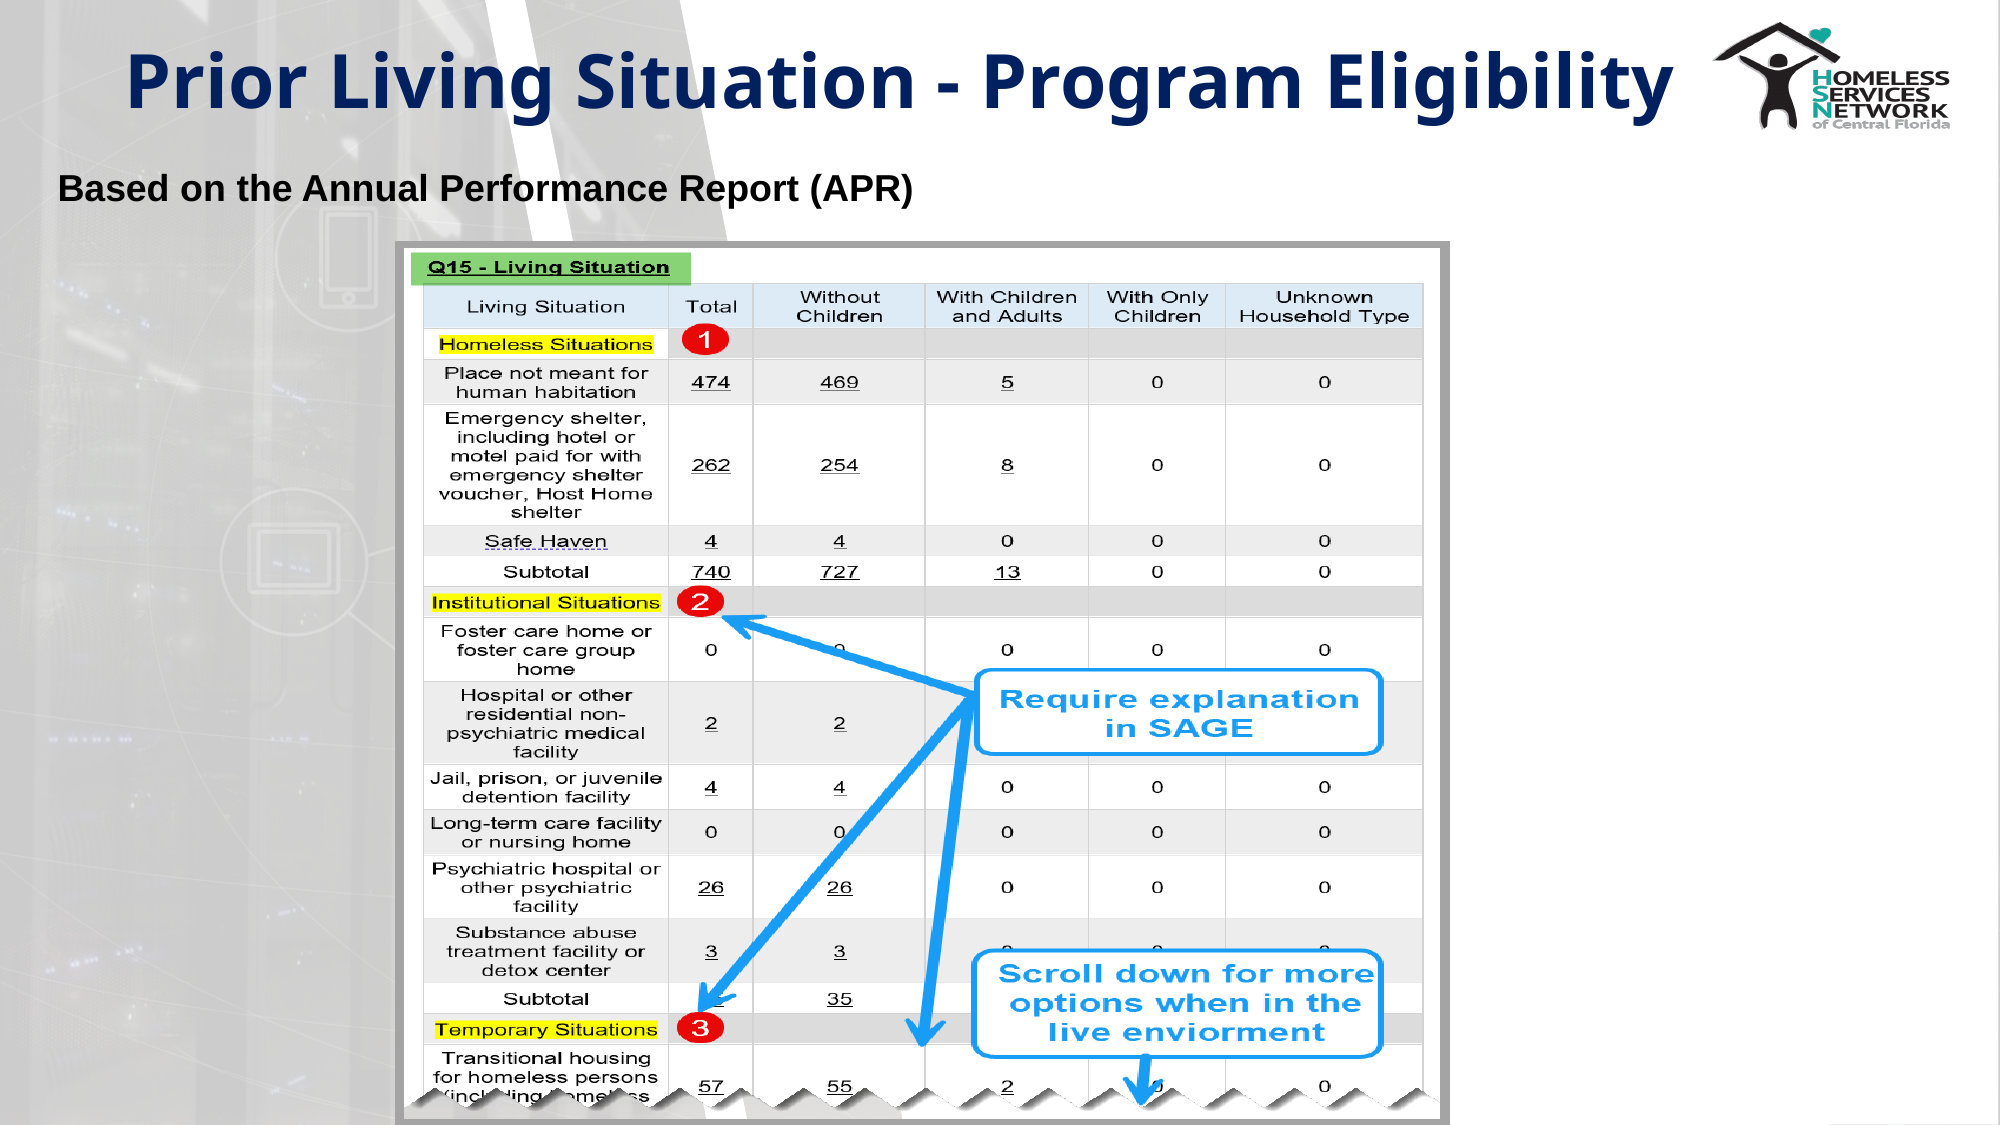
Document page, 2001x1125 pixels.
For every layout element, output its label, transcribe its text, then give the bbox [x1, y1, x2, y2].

picture [1801, 22, 1957, 134]
picture [395, 241, 1451, 1125]
title Prior Living Situation - Program Eligibility [0, 0, 1801, 157]
list Based on the Annual Performance Report (APR) [23, 156, 1254, 221]
